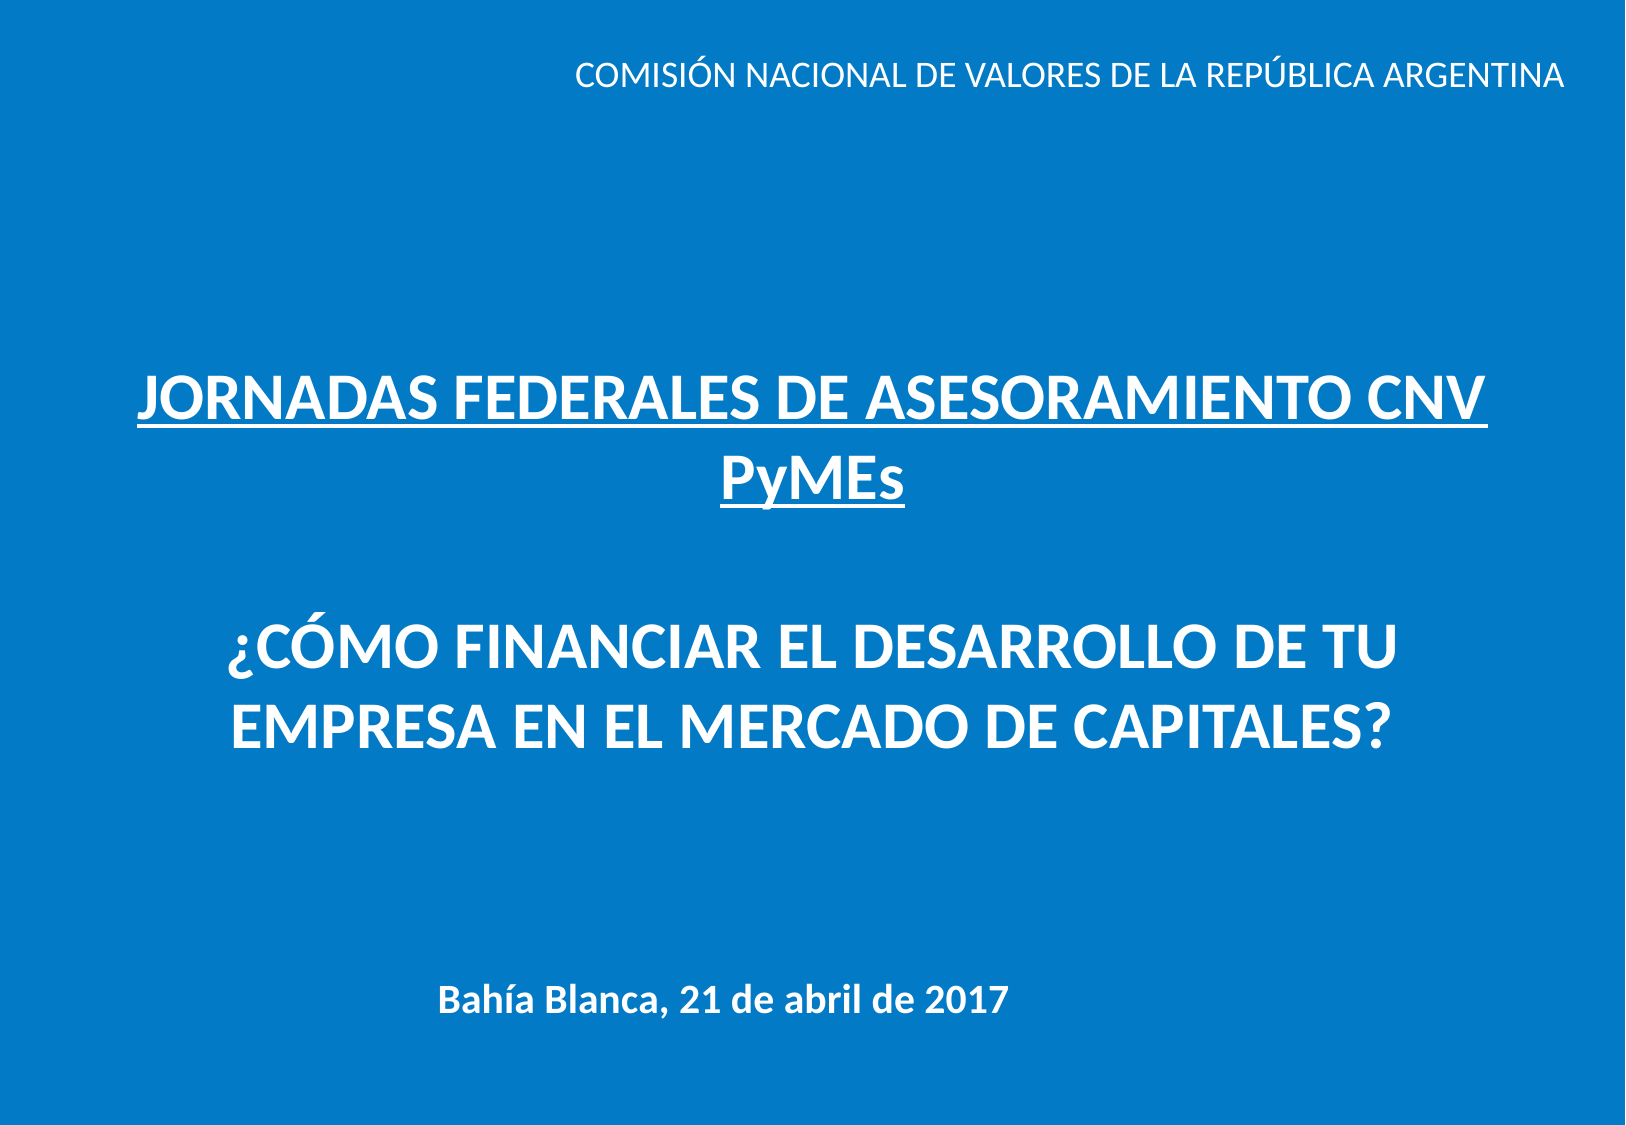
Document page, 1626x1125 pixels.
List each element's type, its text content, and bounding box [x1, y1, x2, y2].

list COMISIÓN NACIONAL DE VALORES DE LA REPÚBLICA ARGENTINA [517, 42, 1581, 102]
title JORNADAS FEDERALES DE ASESORAMIENTO CNV PyMEs ¿CÓMO FINANCIAR EL DESARROLLO DE TU EMPRESA EN EL MERCADO DE CAPITALES? [111, 345, 1514, 855]
list Bahía Blanca, 21 de abril de 2017 [292, 964, 1156, 1030]
